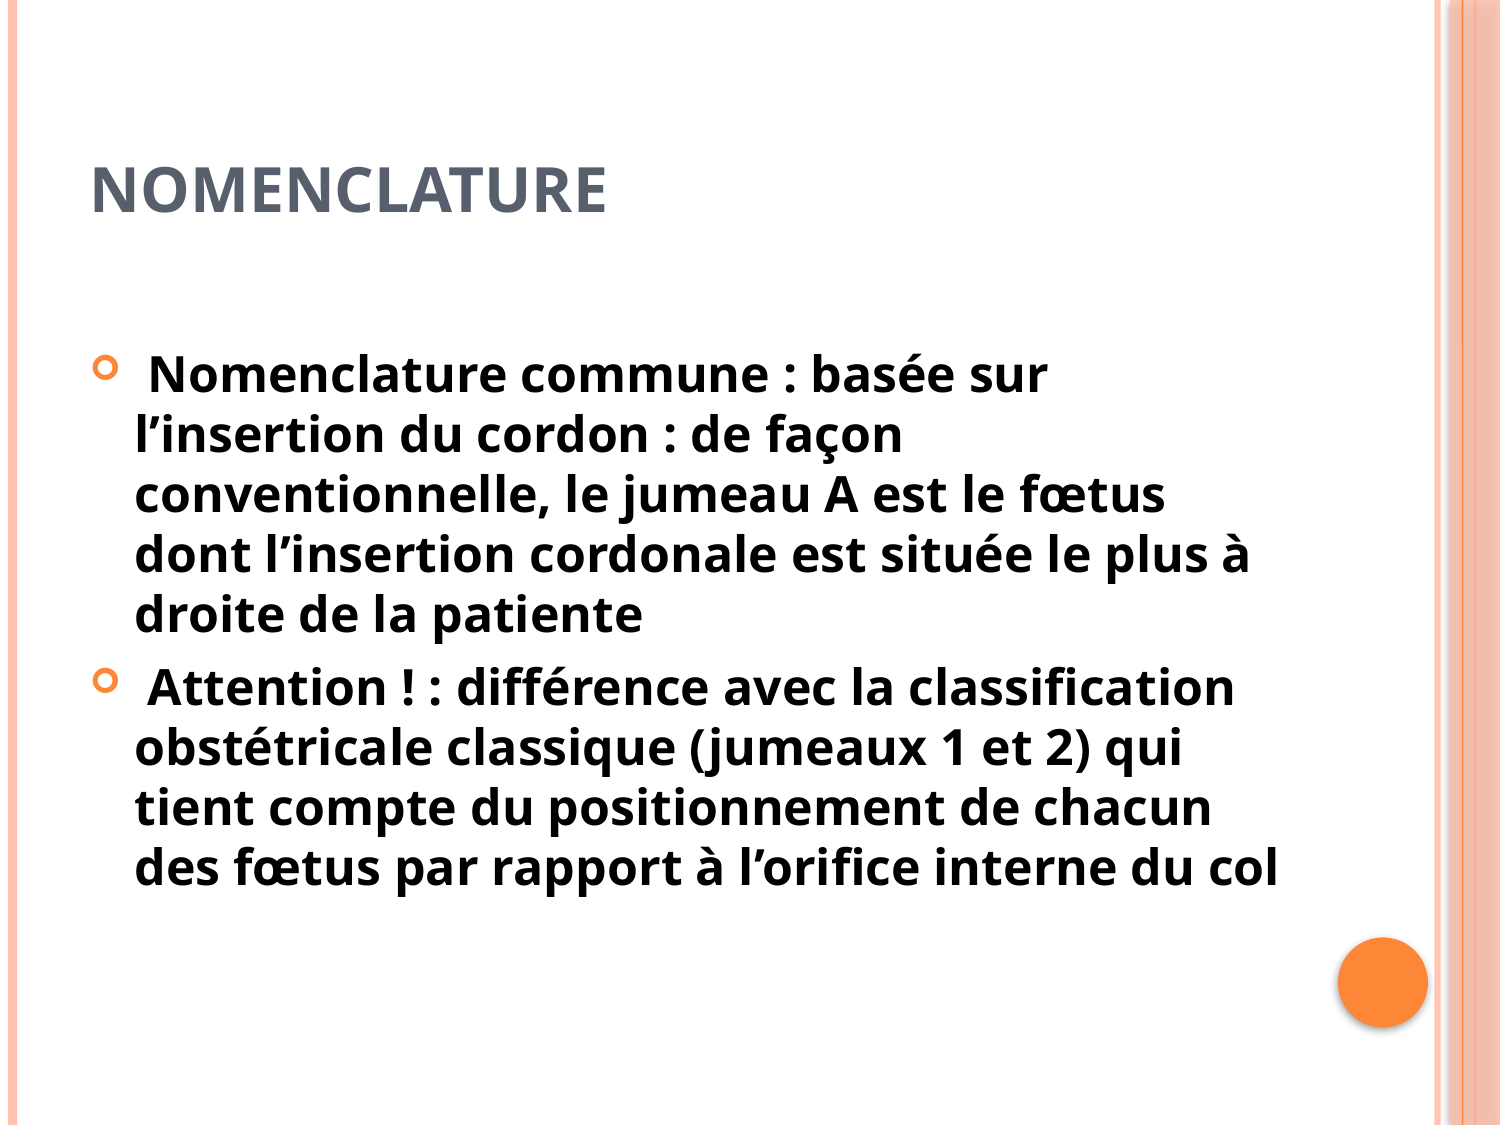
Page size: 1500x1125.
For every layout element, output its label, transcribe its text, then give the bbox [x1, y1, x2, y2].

list Nomenclature commune : basée sur l’insertion du cordon : de façon conventionnelle, le jumeau A est le fœtus dont l’insertion cordonale est située le plus à droite de la patiente Attention ! : différence avec la classification obstétricale classique (jumeaux 1 et 2) qui tient compte du positionnement de chacun des fœtus par rapport à l’orifice interne du col [75, 262, 1300, 1062]
title Nomenclature [75, 45, 1300, 233]
